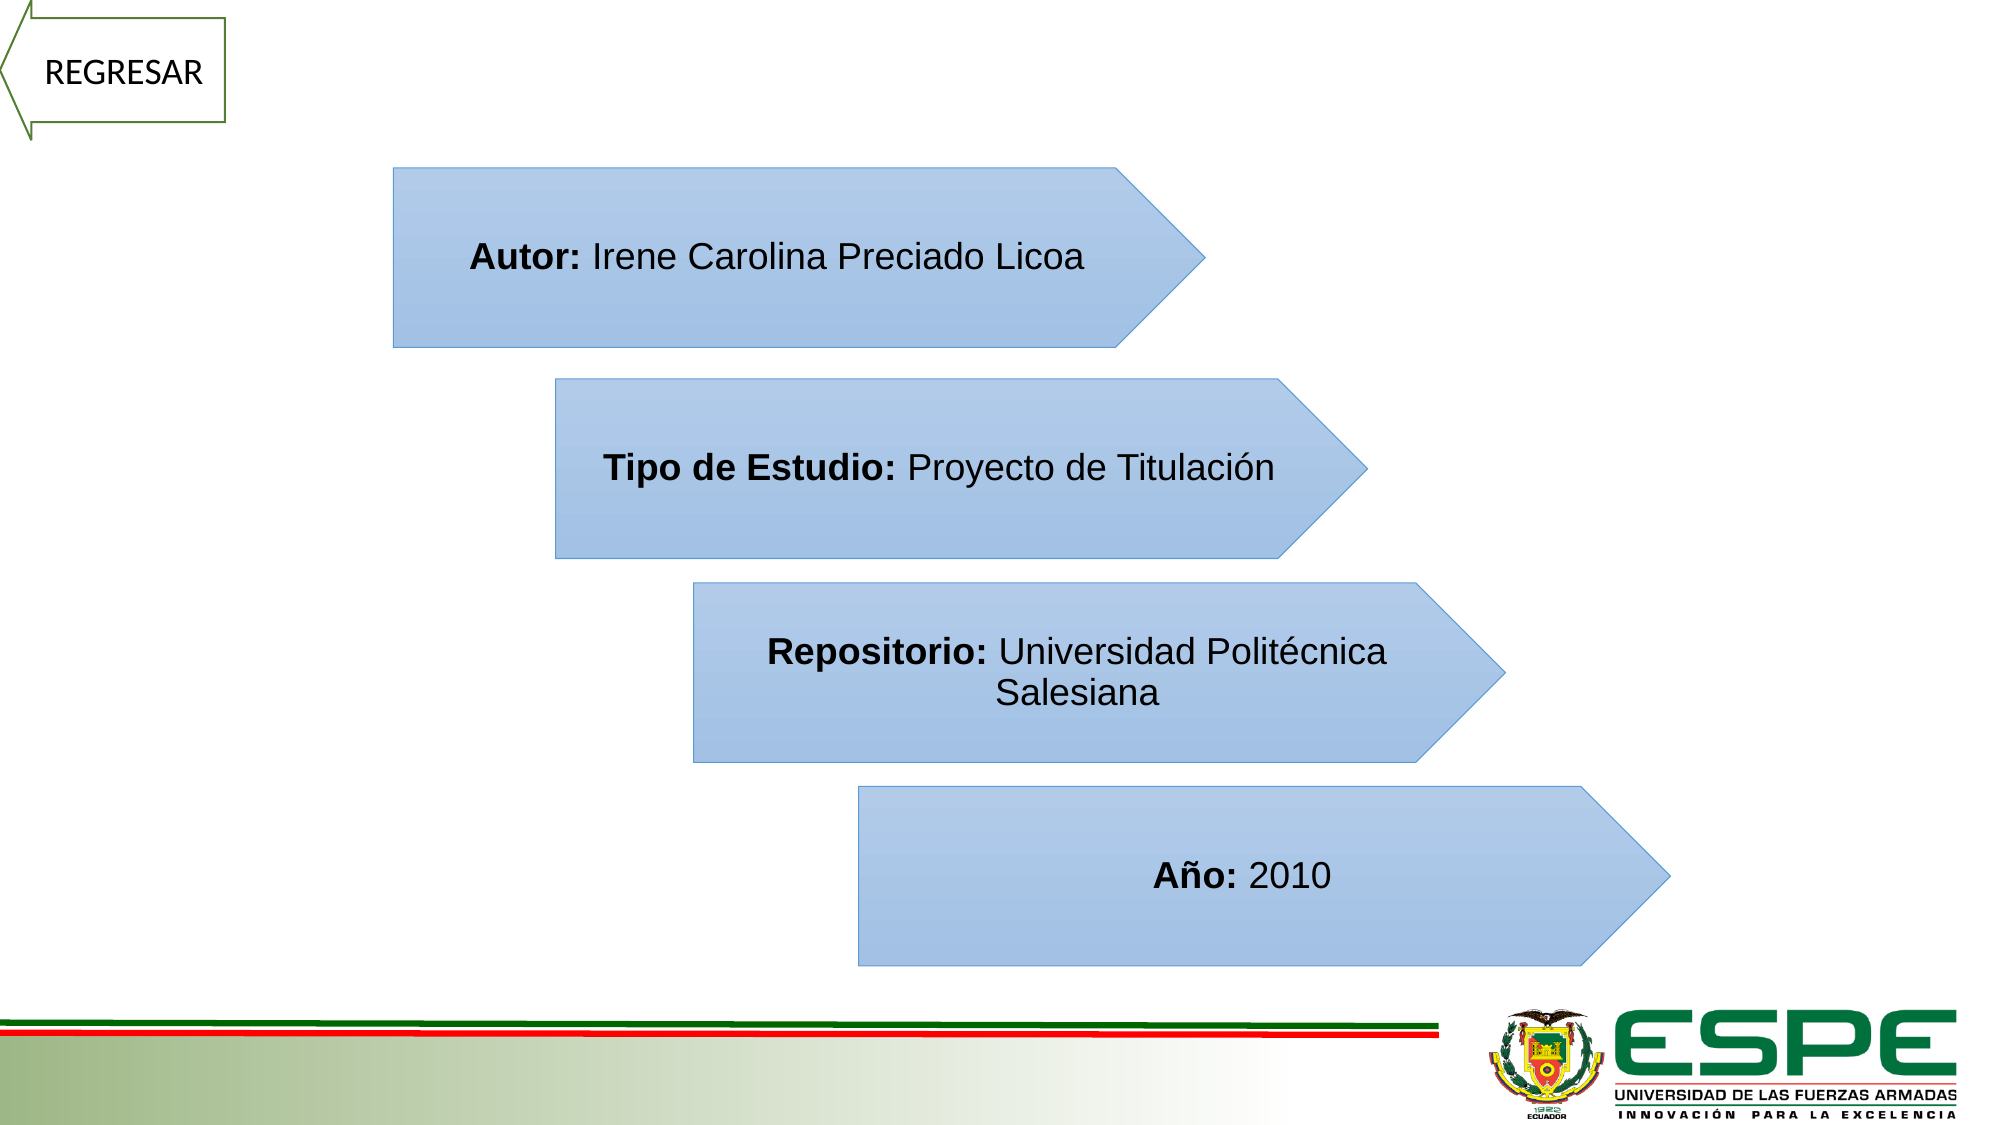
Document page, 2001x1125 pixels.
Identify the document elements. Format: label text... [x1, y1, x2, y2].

text_box Repositorio: Universidad Politécnica Salesiana [693, 582, 1507, 763]
text_box Autor: Irene Carolina Preciado Licoa [392, 167, 1207, 348]
text_box Tipo de Estudio: Proyecto de Titulación [555, 378, 1369, 560]
picture [1489, 1009, 1957, 1119]
text_box REGRESAR [0, 0, 226, 141]
text_box Año: 2010 [858, 785, 1672, 967]
